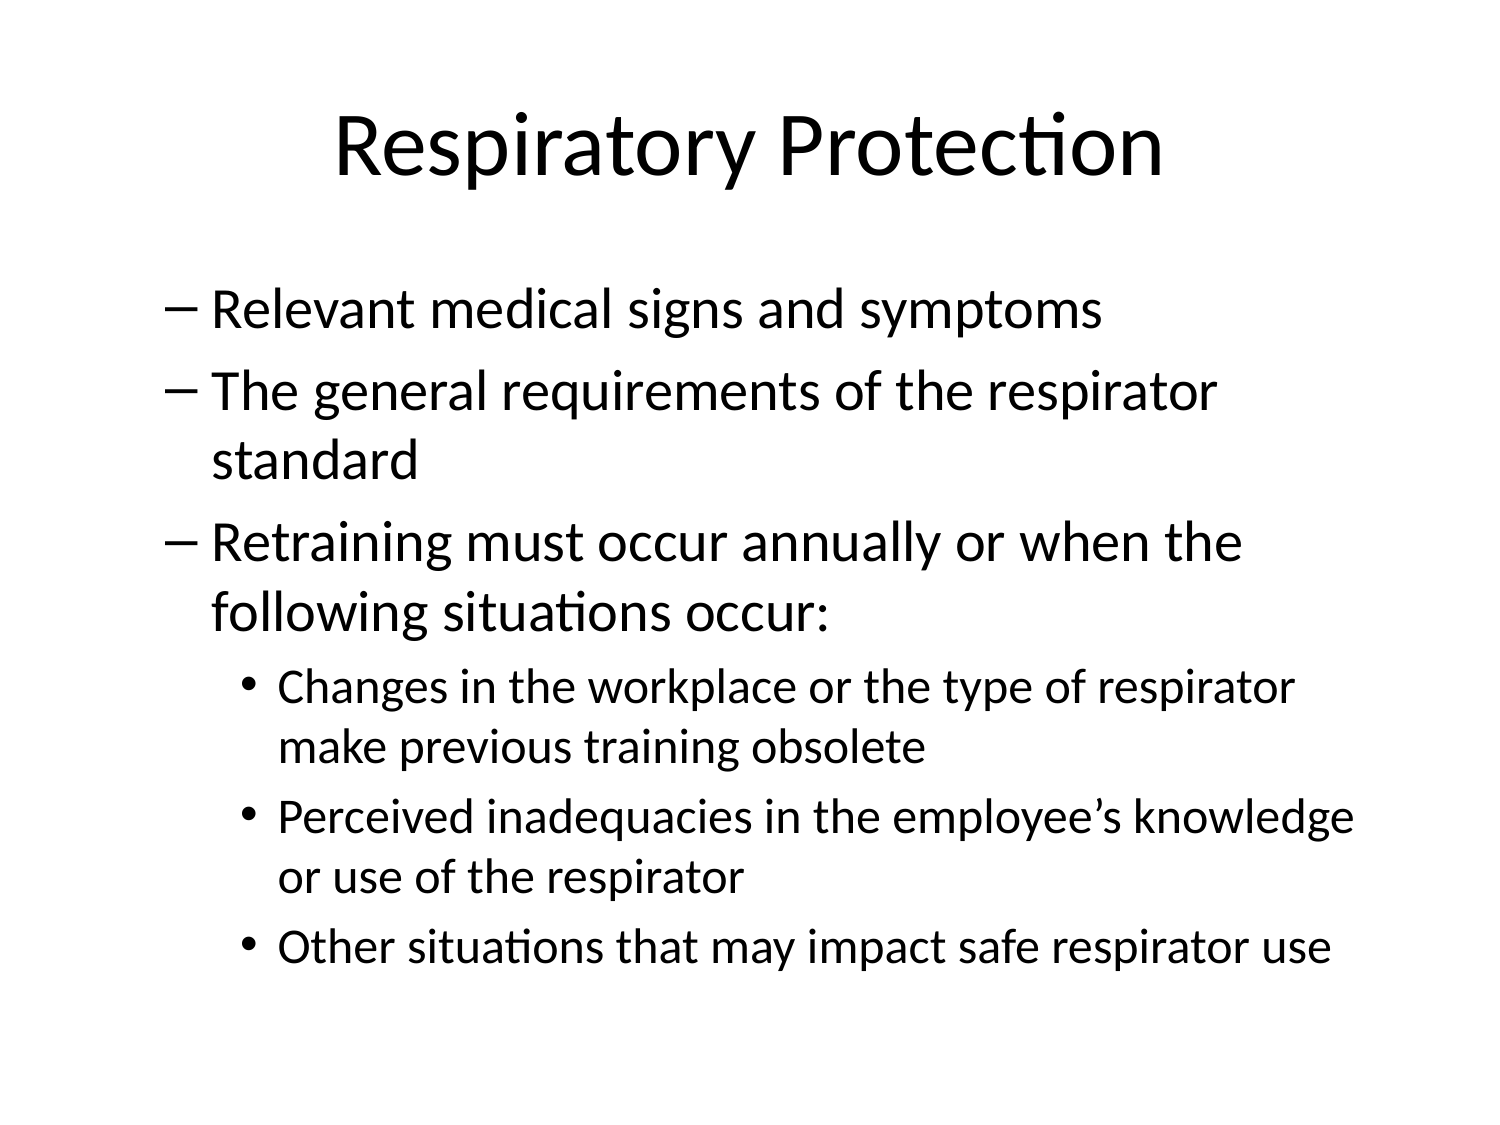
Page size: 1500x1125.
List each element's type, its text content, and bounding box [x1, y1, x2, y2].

list Relevant medical signs and symptoms The general requirements of the respirator standard Retraining must occur annually or when the following situations occur: Changes in the workplace or the type of respirator make previous training obsolete Perceived inadequacies in the employee’s knowledge or use of the respirator Other situations that may impact safe respirator use [75, 262, 1425, 1005]
title Respiratory Protection [75, 45, 1425, 233]
